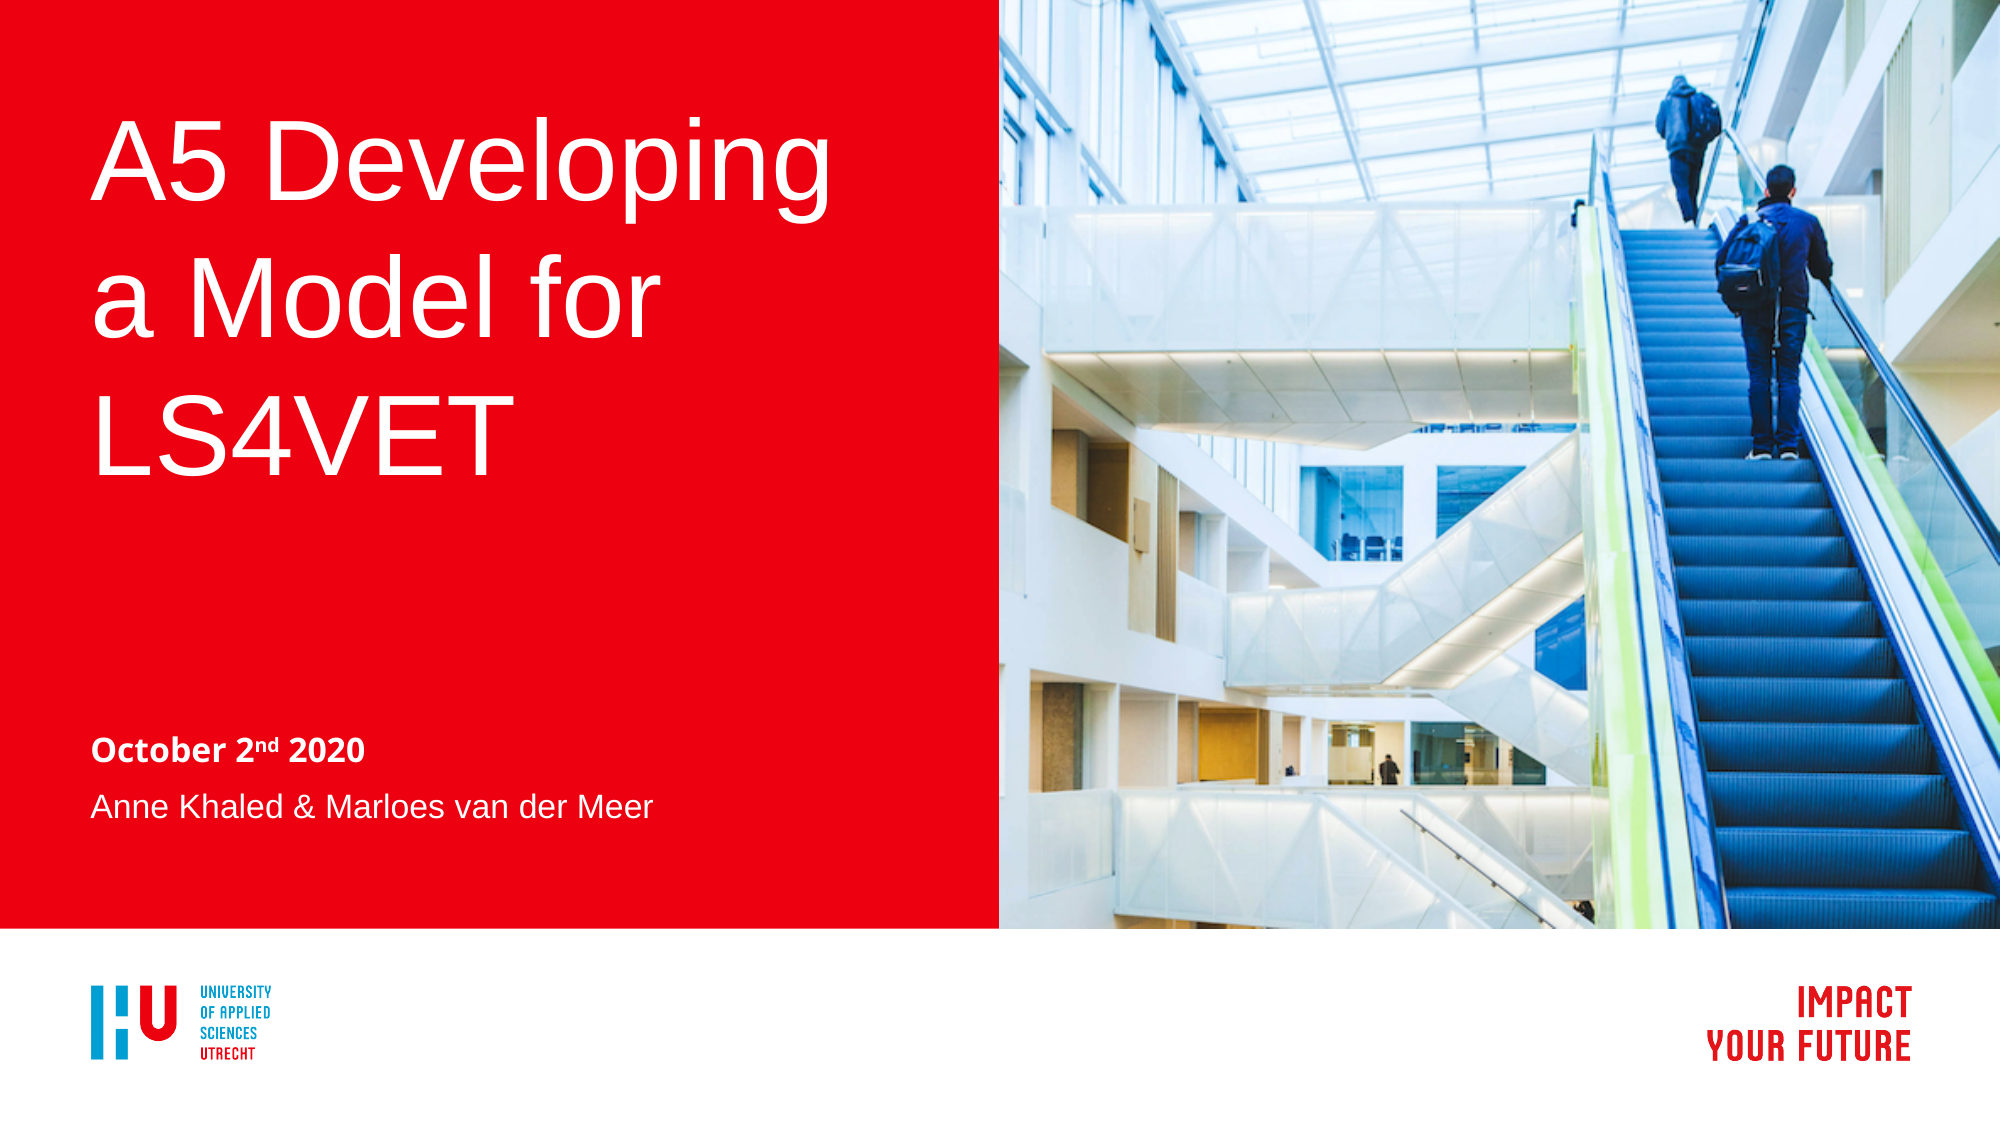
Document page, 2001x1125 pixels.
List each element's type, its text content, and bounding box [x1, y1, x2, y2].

subtitle October 2nd 2020 [90, 717, 917, 773]
list Anne Khaled & Marloes van der Meer [90, 773, 918, 834]
picture [1703, 985, 1912, 1061]
title A5 Developing a Model for LS4VET [90, 78, 918, 664]
picture [999, 0, 2000, 929]
picture [104, 985, 271, 1060]
